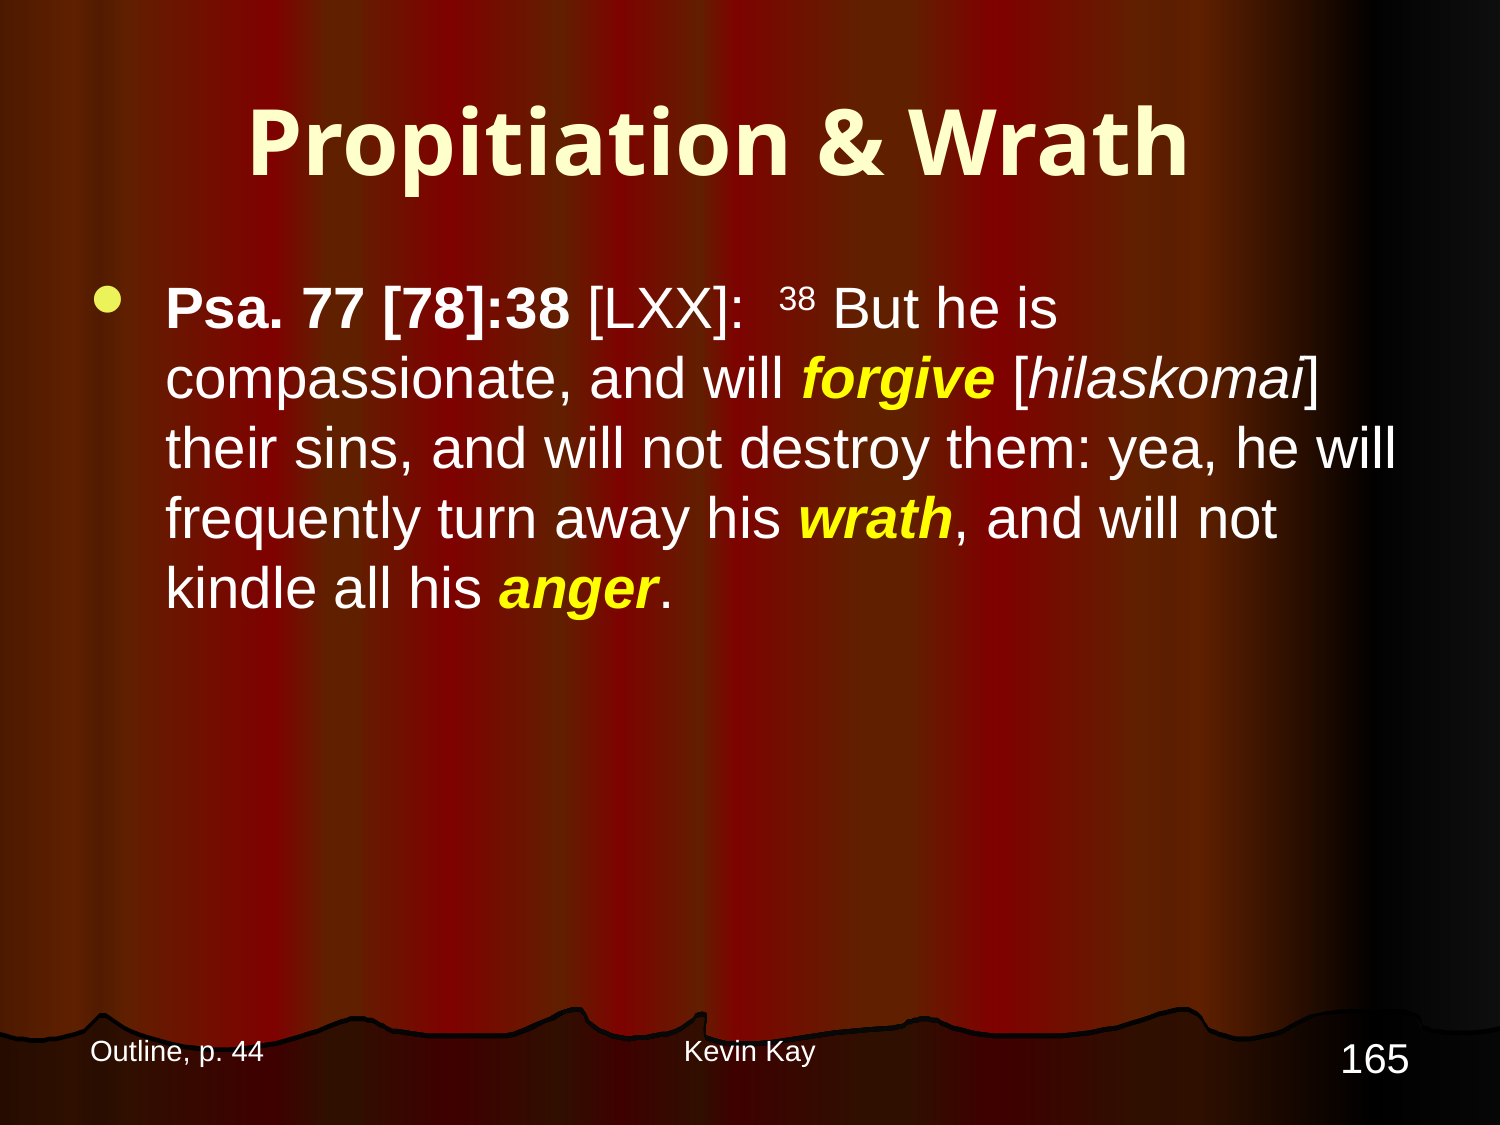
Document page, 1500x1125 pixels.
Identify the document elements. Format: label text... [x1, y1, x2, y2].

title Propitiation & Wrath [75, 45, 1363, 233]
list Psa. 77 [78]:38 [LXX]: 38 But he is compassionate, and will forgive [hilaskomai] their sins, and will not destroy them: yea, he will frequently turn away his wrath, and will not kindle all his anger. [75, 262, 1425, 1006]
footer Kevin Kay [512, 1025, 988, 1100]
slide_number 165 [1074, 1024, 1425, 1100]
slide_number Outline, p. 44 [75, 1025, 425, 1100]
